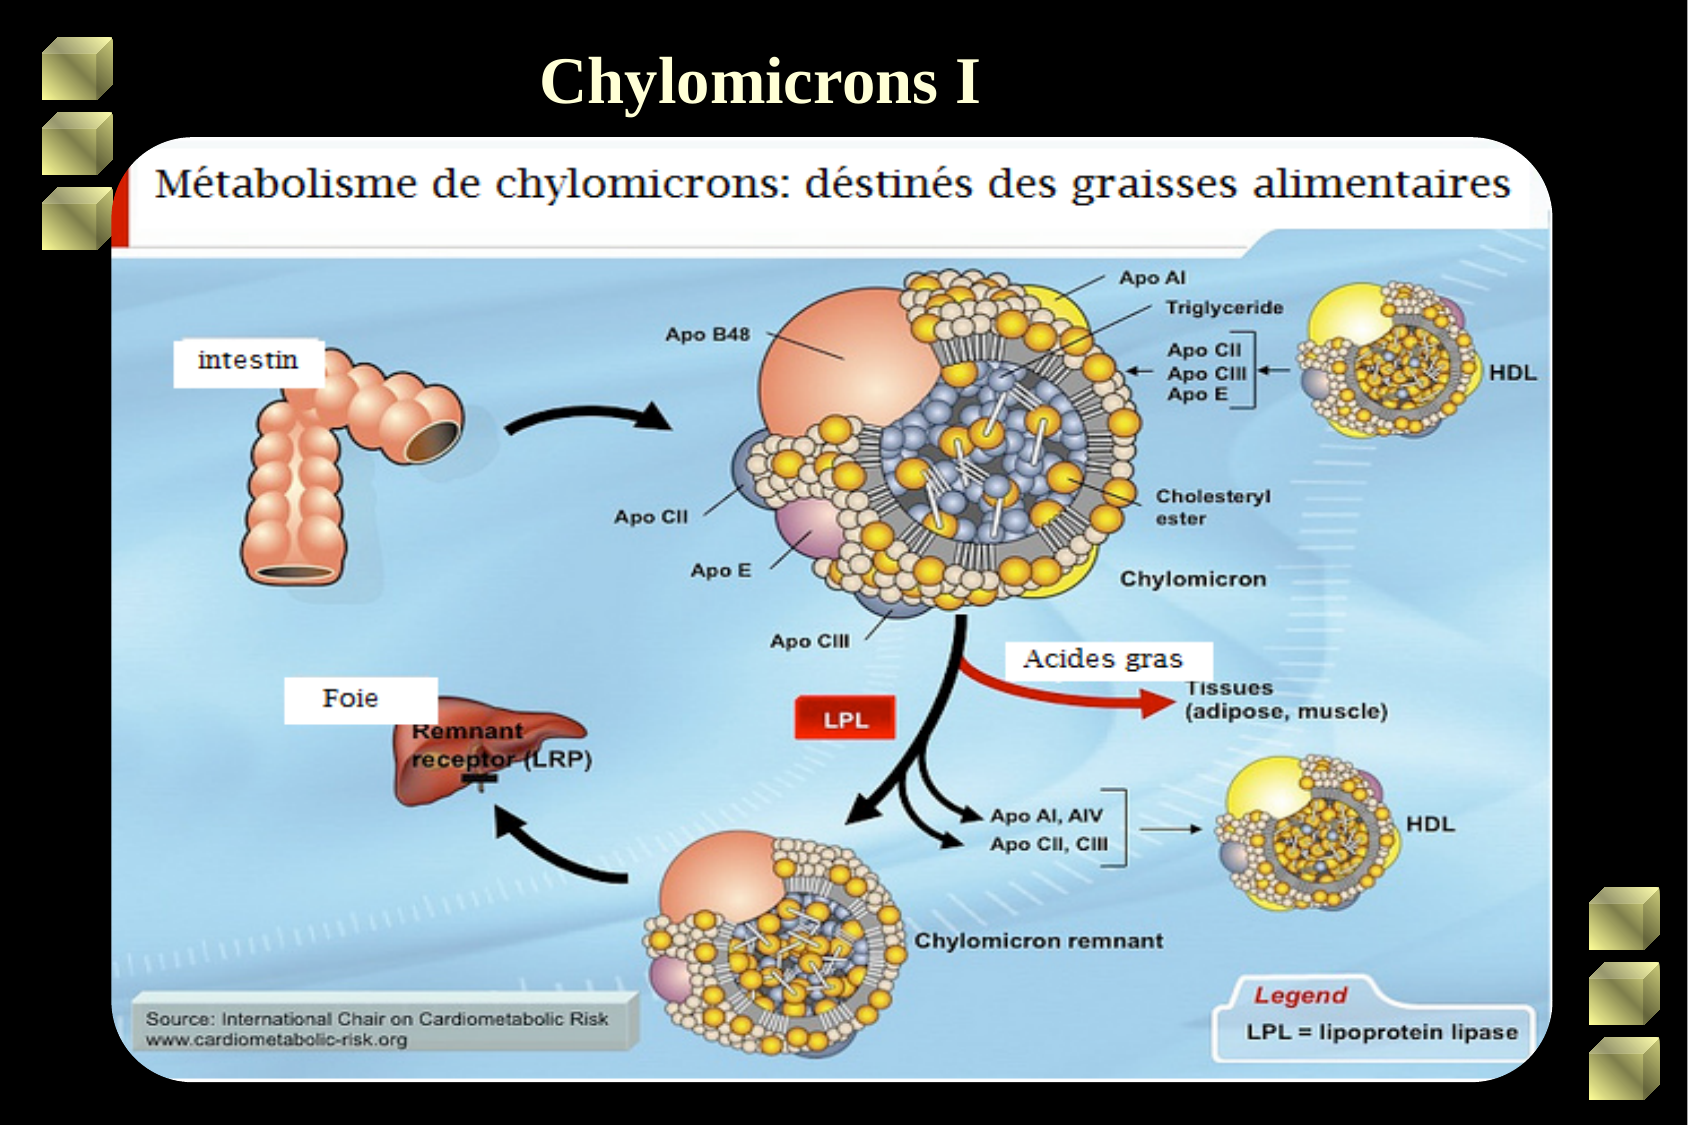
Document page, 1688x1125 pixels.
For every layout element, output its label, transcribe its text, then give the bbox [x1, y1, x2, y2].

text_box Chylomicrons I [524, 29, 1139, 125]
picture [111, 136, 1553, 1083]
